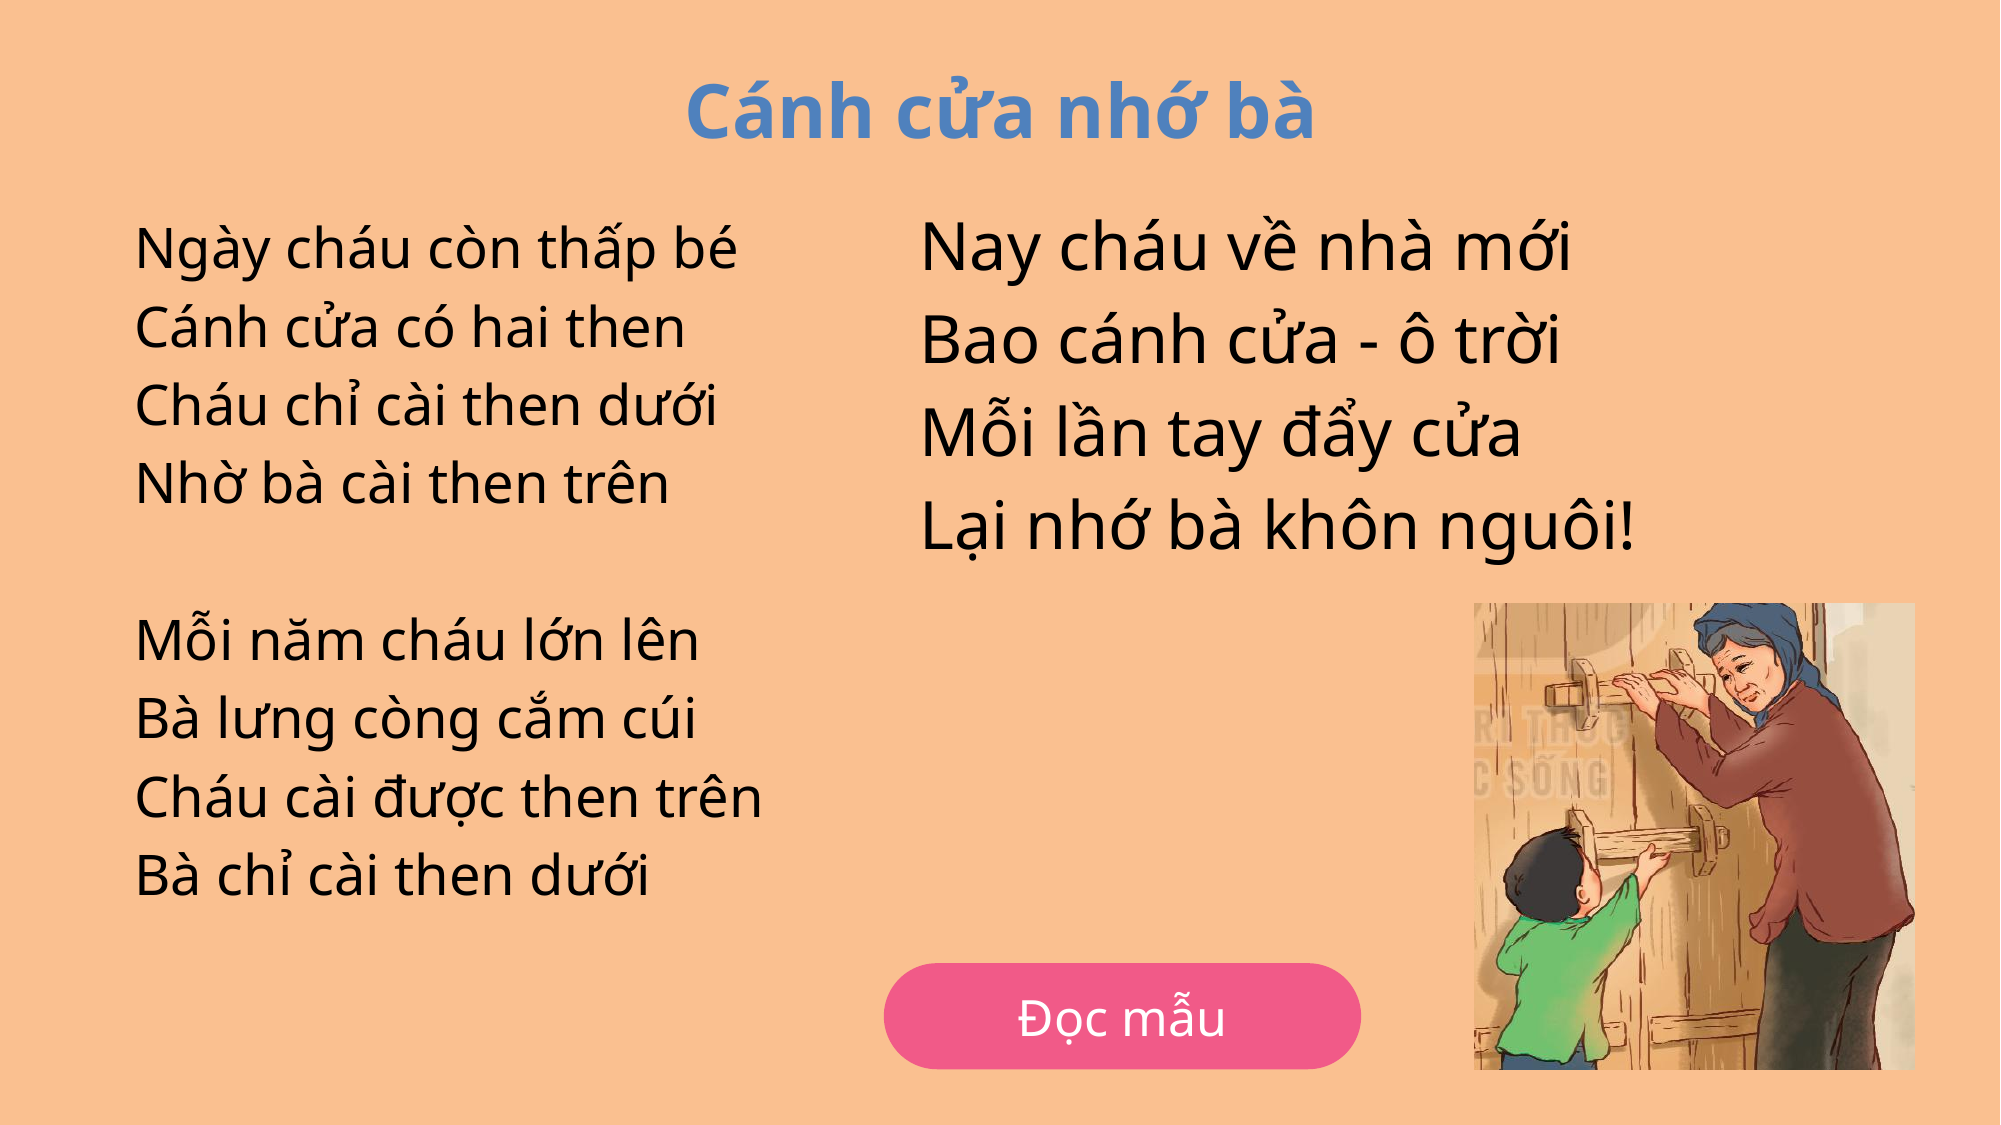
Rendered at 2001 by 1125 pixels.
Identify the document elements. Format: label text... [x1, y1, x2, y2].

list Ngày cháu còn thấp bé Cánh cửa có hai then Cháu chỉ cài then dưới Nhờ bà cài then trên Mỗi năm cháu lớn lên Bà lưng còng cắm cúi Cháu cài được then trên Bà chỉ cài then dưới [119, 205, 904, 920]
text_box Cánh cửa nhớ bà [670, 55, 1575, 161]
text_box Đọc mẫu [883, 963, 1362, 1070]
text_box Nay cháu về nhà mới Bao cánh cửa - ô trời Mỗi lần tay đẩy cửa Lại nhớ bà khôn nguôi! [904, 205, 1809, 920]
picture [1474, 602, 1915, 1070]
